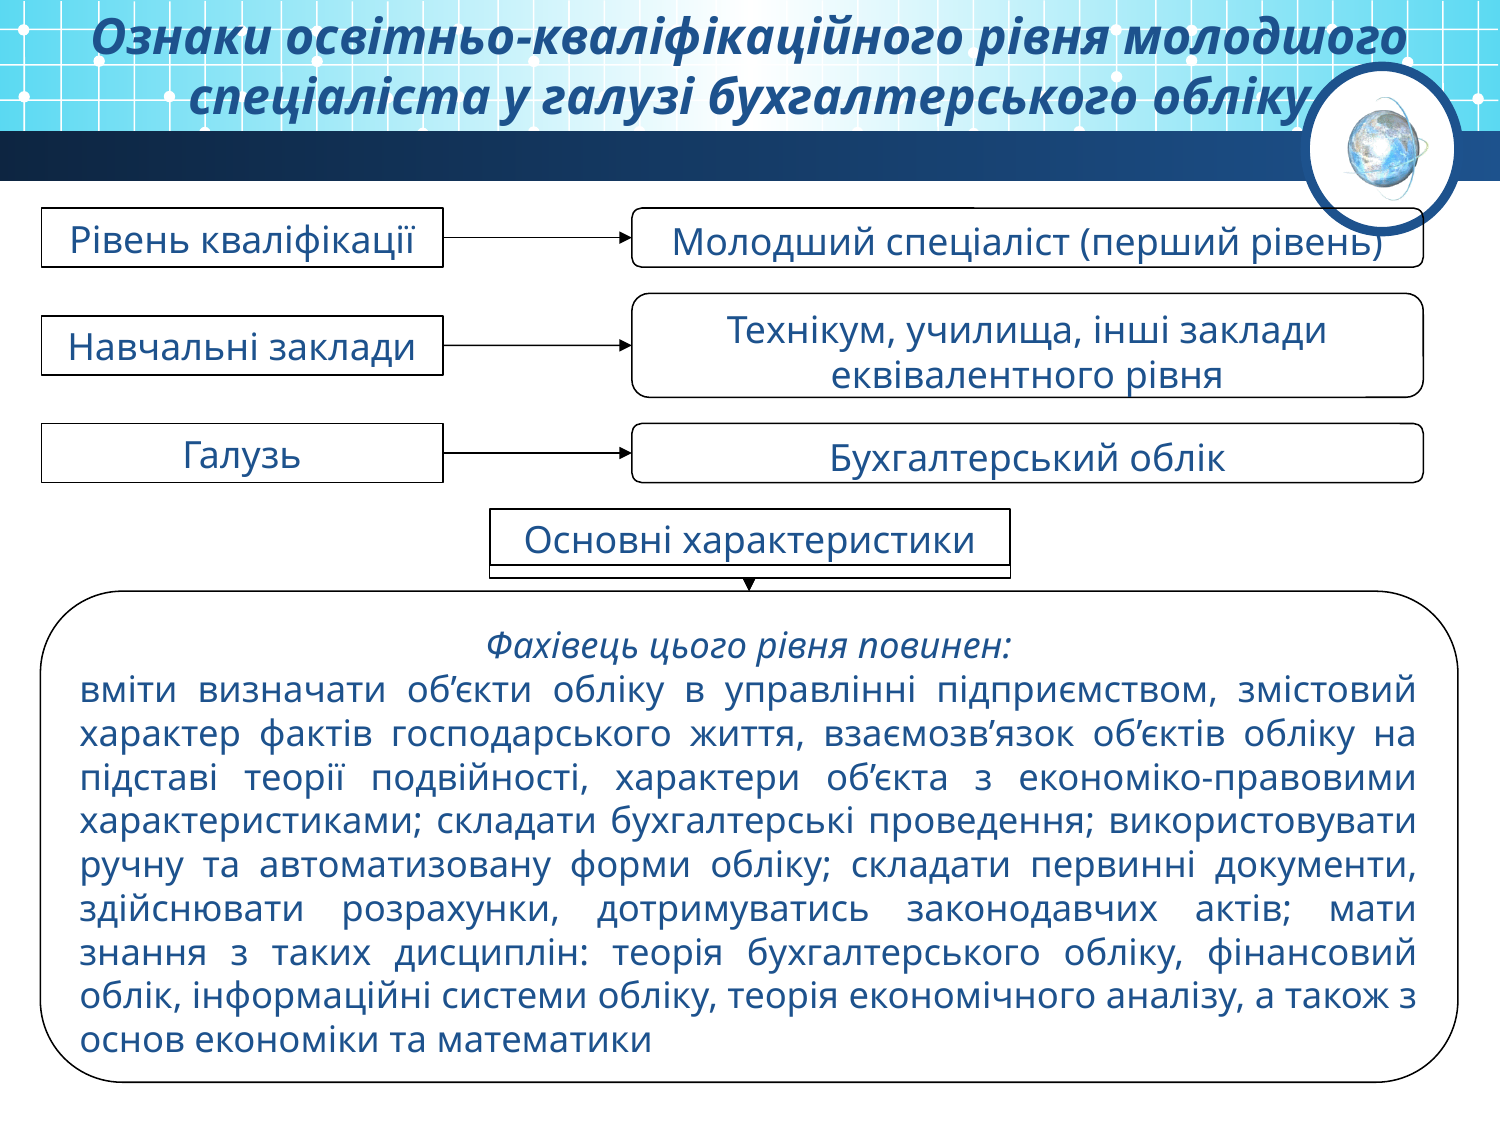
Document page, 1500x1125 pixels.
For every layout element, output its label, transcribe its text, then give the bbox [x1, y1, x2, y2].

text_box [750, 536, 1011, 592]
title Ознаки освітньо-кваліфікаційного рівня молодшого спеціаліста у галузі бухгалтерського обліку [0, 0, 1500, 130]
text_box Бухгалтерський облік [631, 423, 1424, 483]
text_box Основні характеристики [490, 508, 1010, 536]
text_box Навчальні заклади [41, 315, 443, 375]
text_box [489, 536, 750, 592]
text_box Технікум, училища, інші заклади еквівалентного рівня [631, 293, 1424, 398]
text_box Рівень кваліфікації [41, 208, 443, 268]
text_box Галузь [41, 423, 443, 483]
text_box Молодший спеціаліст (перший рівень) [631, 207, 1424, 268]
text_box Фахівець цього рівня повинен: вміти визначати об’єкти обліку в управлінні підприємством, змістовий характер фактів господарського життя, взаємозв’язок об’єктів обліку на підставі теорії подвійності, характери об’єкта з економіко-правовими характеристиками; складати бухгалтерські проведення; використовувати ручну та автоматизовану форми обліку; складати первинні документи, здійснювати розрахунки, дотримуватись законодавчих актів; мати знання з таких дисциплін: теорія бухгалтерського обліку, фінансовий облік, інформаційні системи обліку, теорія економічного аналізу, а також з основ економіки та математики [40, 591, 1458, 1083]
picture [1310, 130, 1454, 213]
